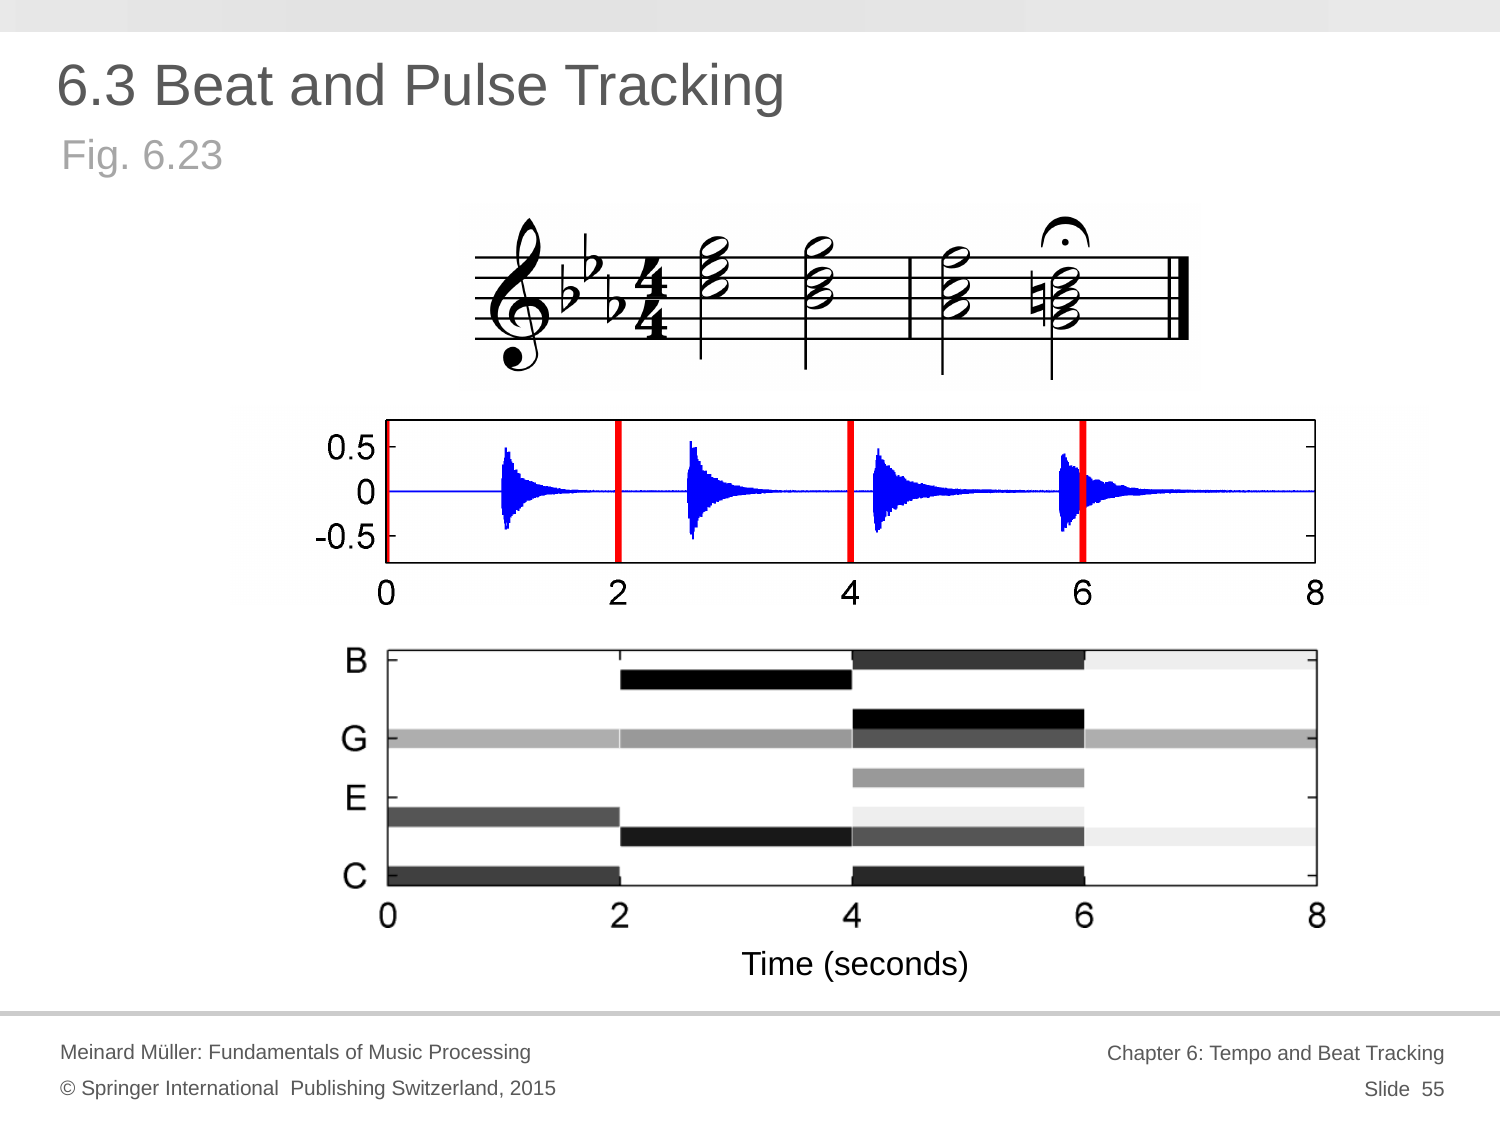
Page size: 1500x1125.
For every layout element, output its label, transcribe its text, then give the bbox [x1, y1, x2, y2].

list Fig. 6.23 [46, 115, 276, 198]
title 6.3 Beat and Pulse Tracking [40, 39, 1448, 133]
picture [230, 405, 1430, 606]
picture [232, 627, 1432, 929]
text_box Time (seconds) [726, 937, 985, 990]
picture [459, 203, 1201, 392]
picture [0, 0, 1500, 32]
